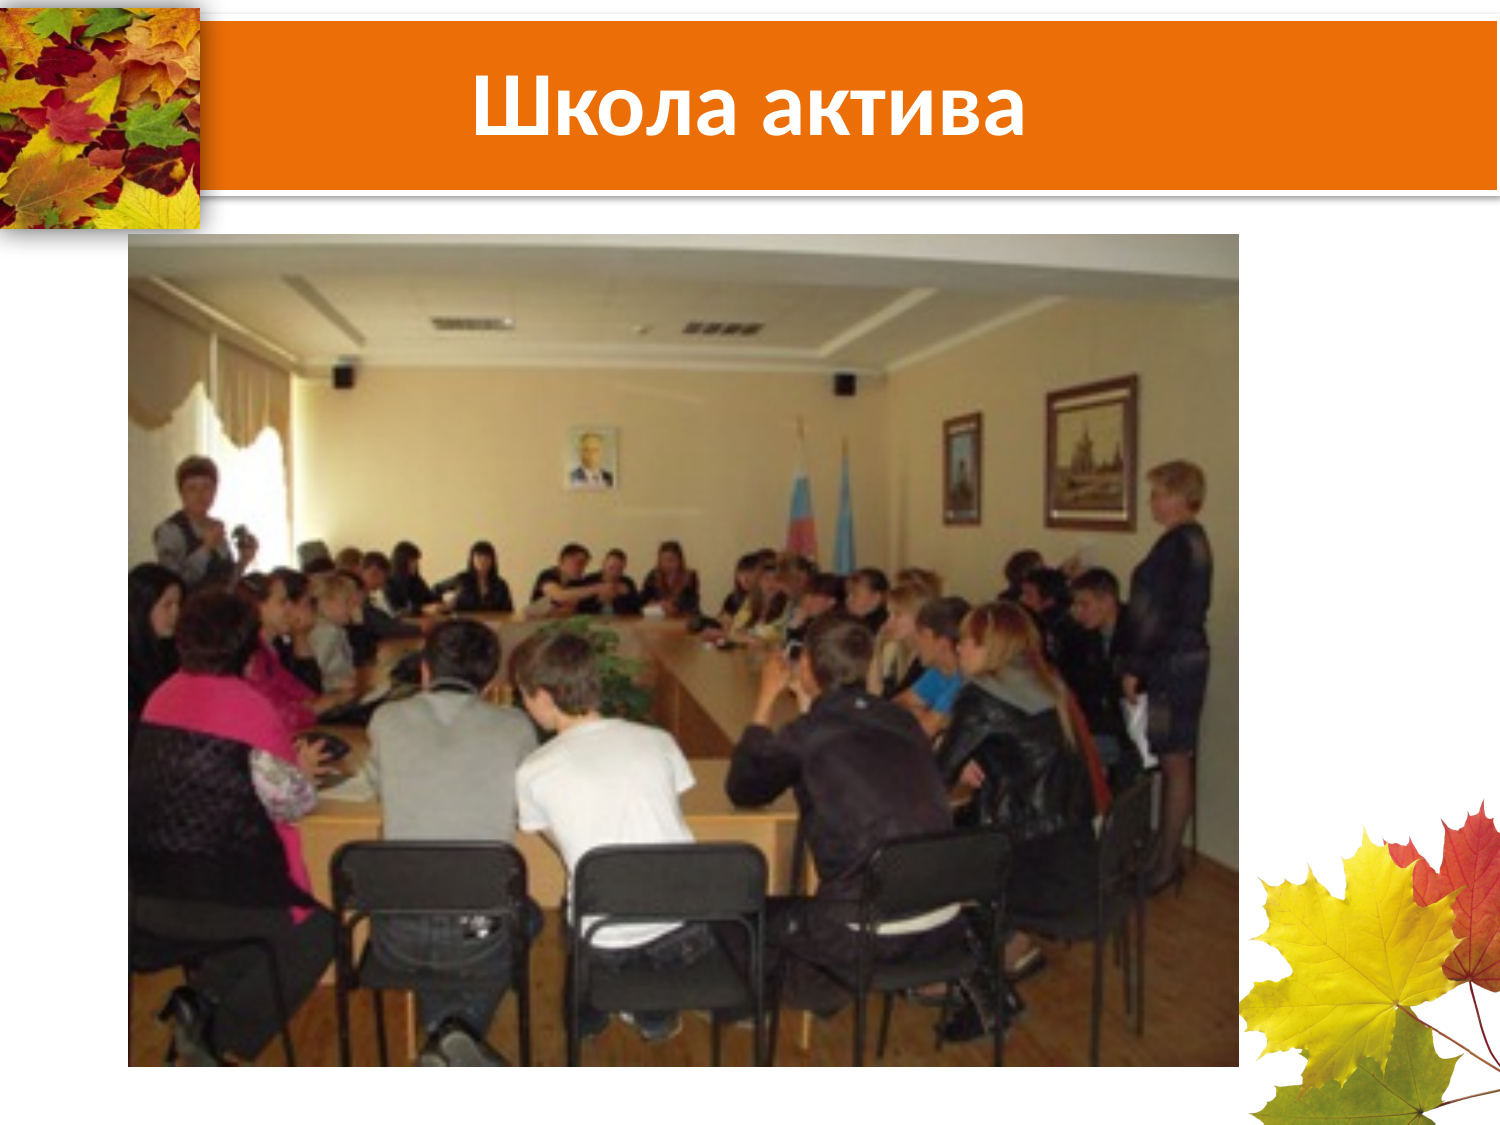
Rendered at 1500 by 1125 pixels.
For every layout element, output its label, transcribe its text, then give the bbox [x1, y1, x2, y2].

title Школа актива [0, 8, 1500, 189]
picture [0, 189, 200, 229]
picture [128, 234, 1500, 1125]
